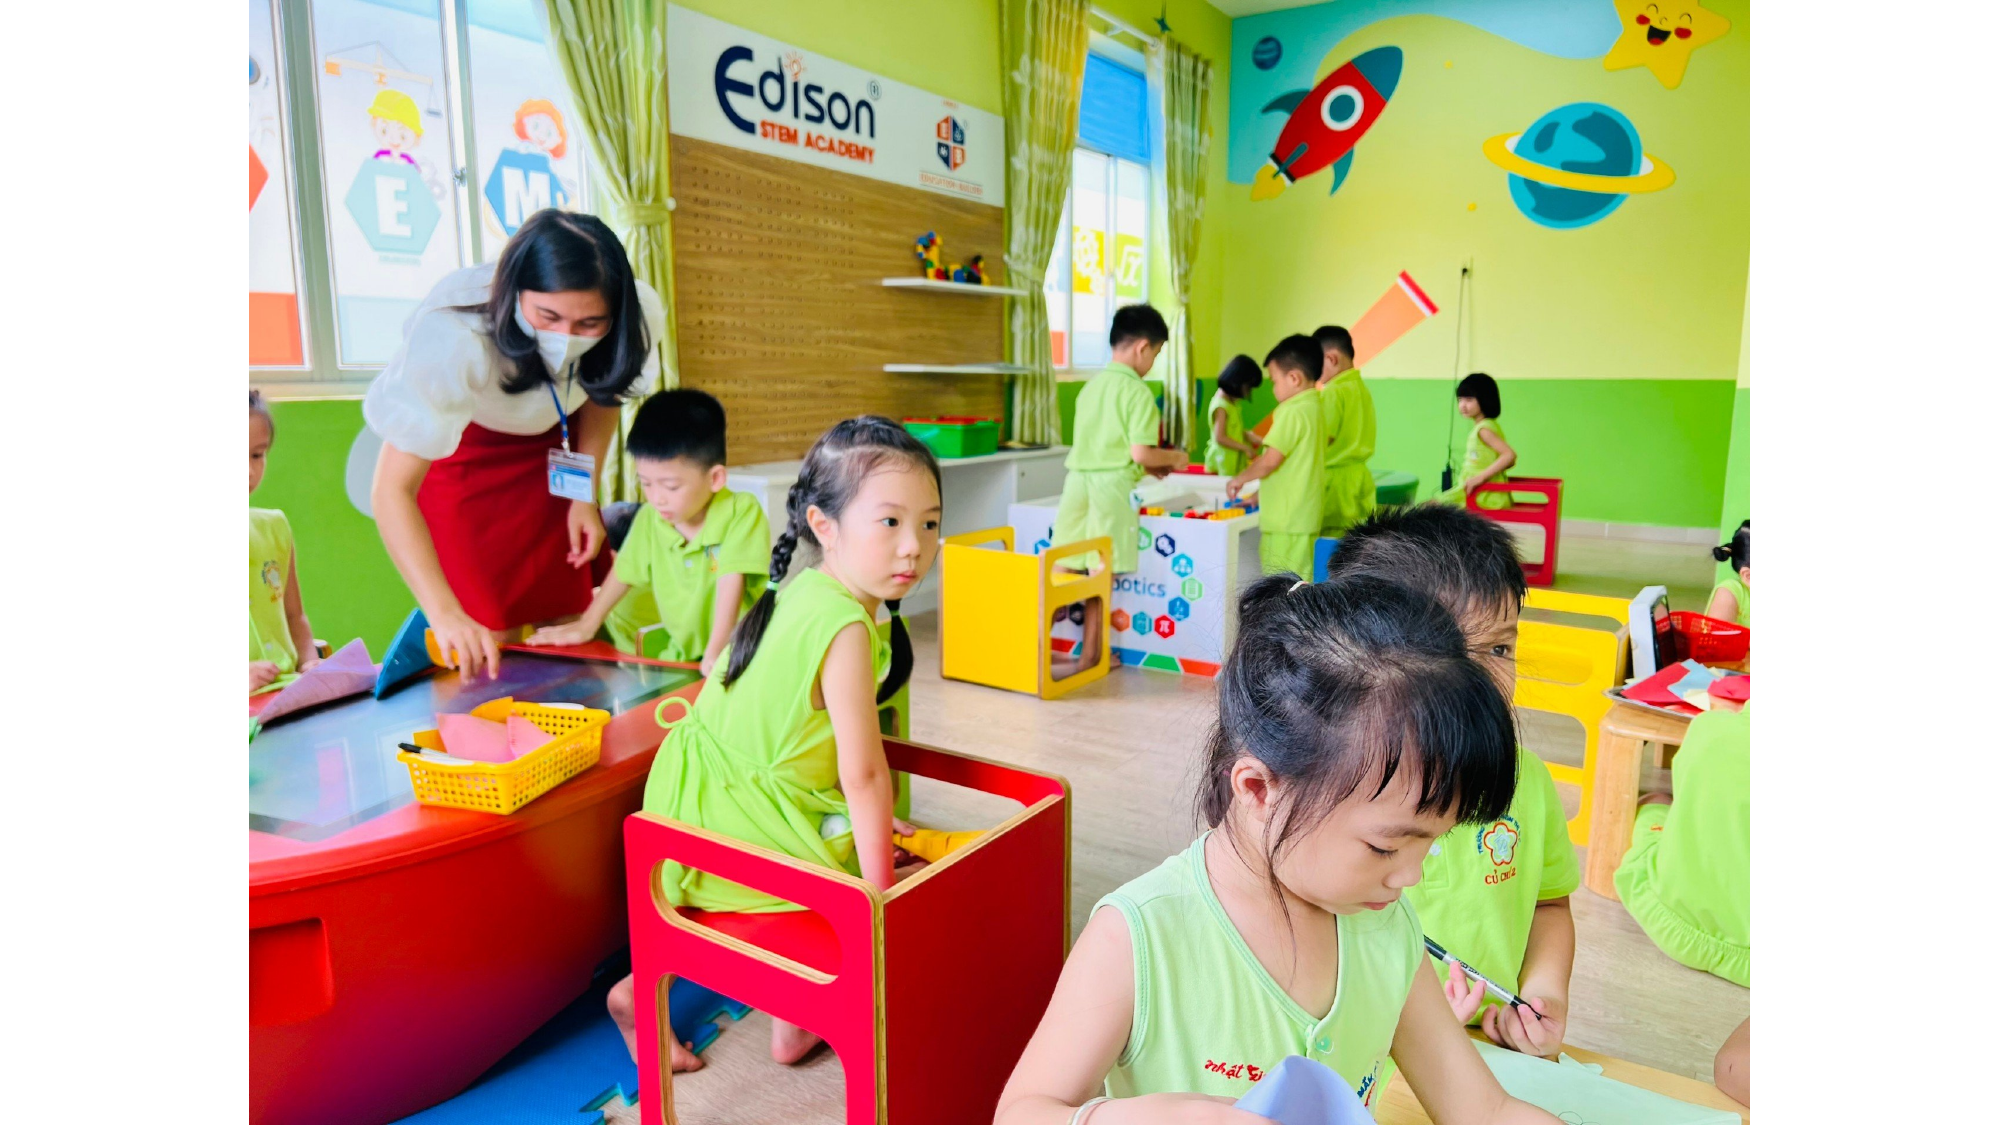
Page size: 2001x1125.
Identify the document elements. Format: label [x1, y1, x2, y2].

picture [249, 0, 1750, 1125]
